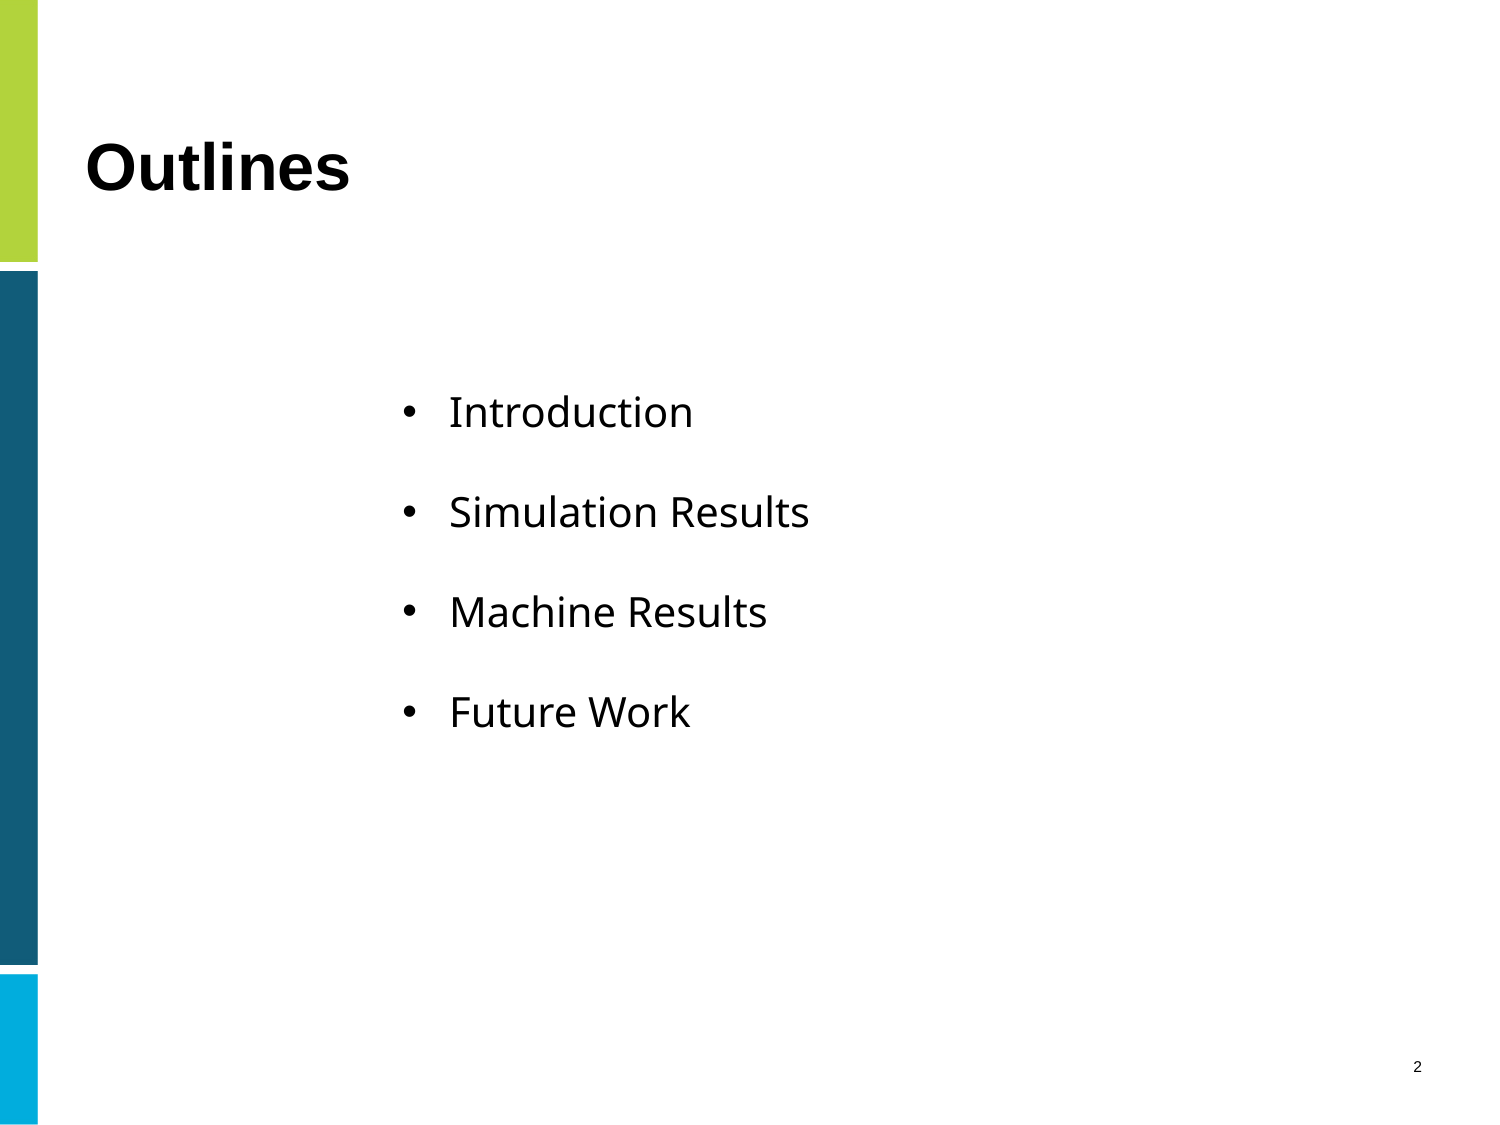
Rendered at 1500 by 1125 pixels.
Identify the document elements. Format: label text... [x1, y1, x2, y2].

picture [0, 0, 1500, 1125]
title Outlines [70, 59, 1430, 278]
slide_number 2 [1376, 1036, 1430, 1097]
text_box Introduction Simulation Results Machine Results Future Work [387, 378, 1242, 744]
